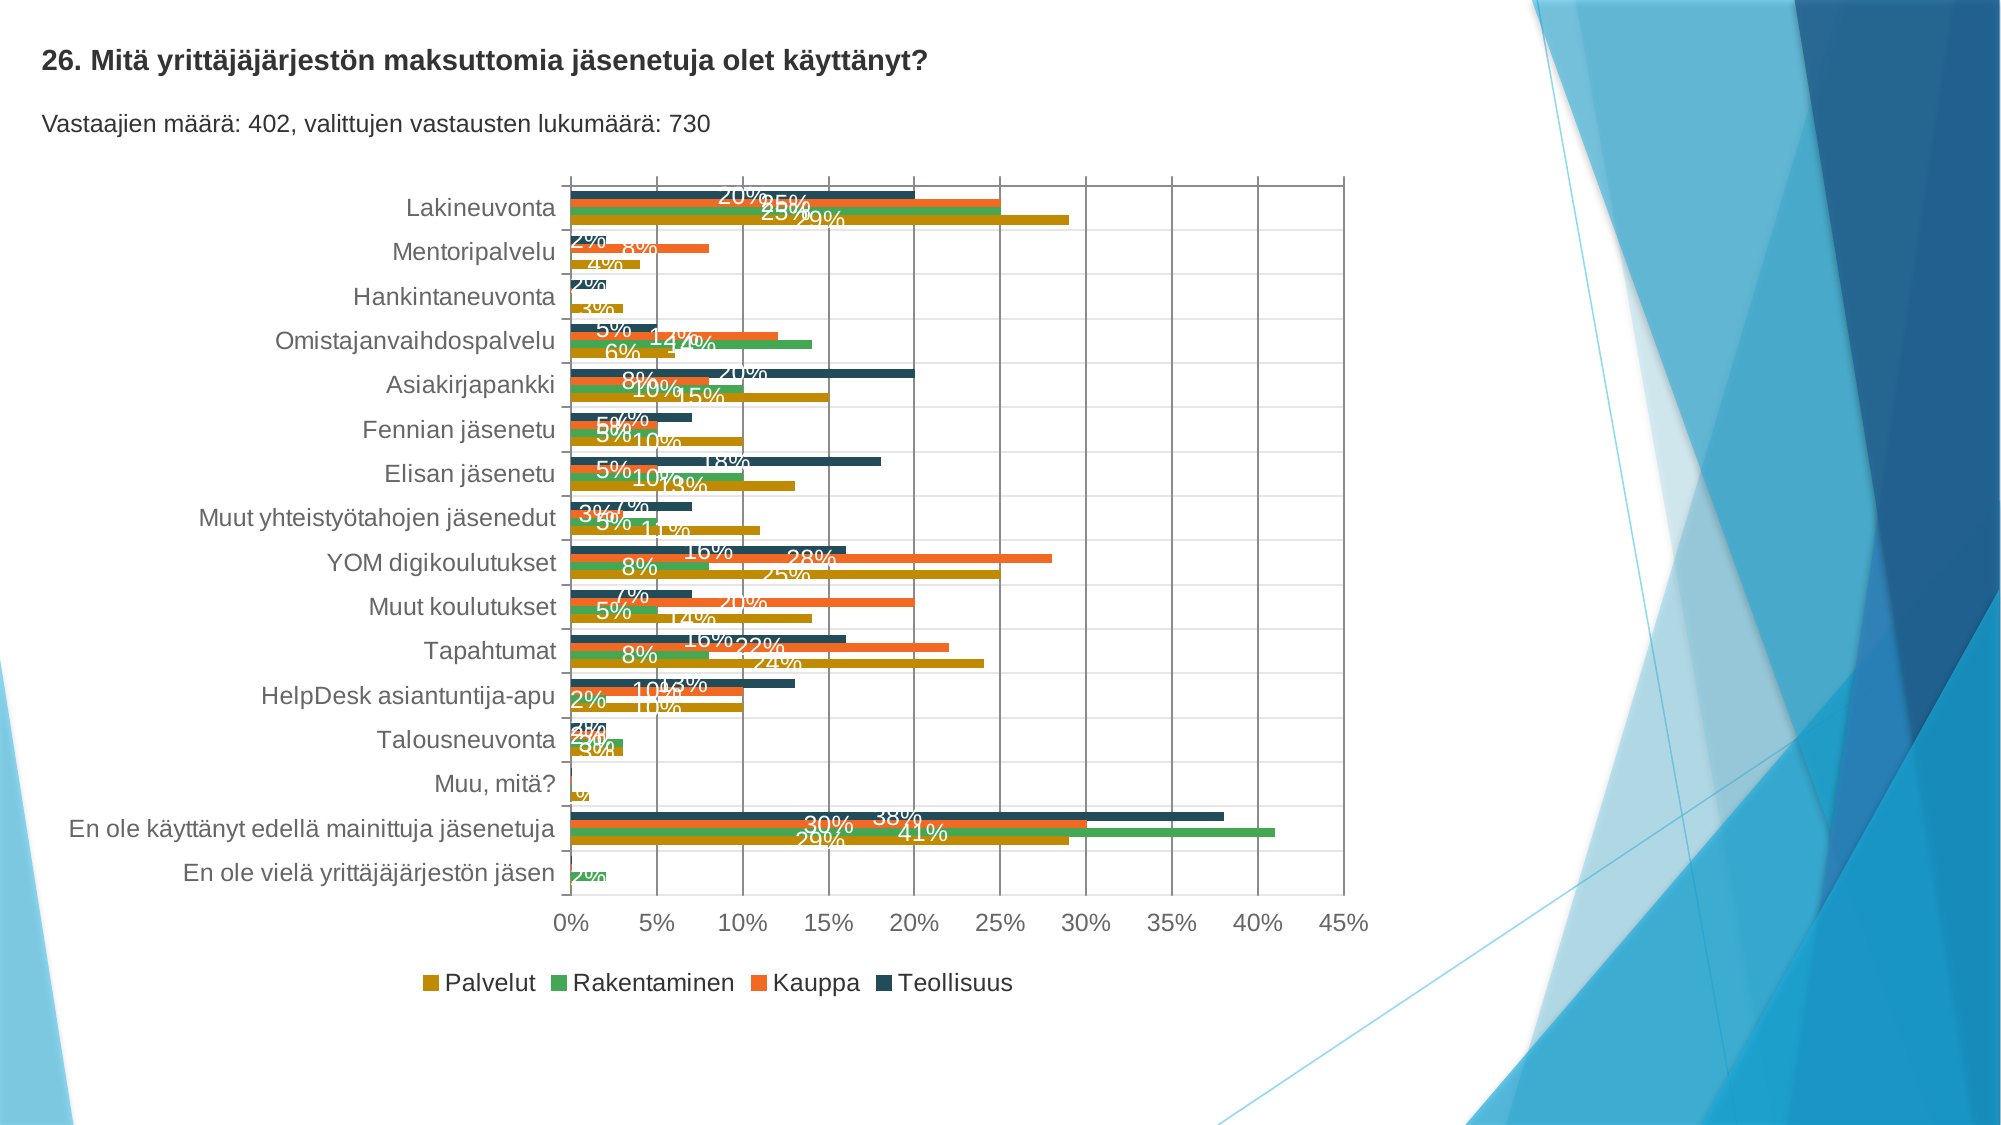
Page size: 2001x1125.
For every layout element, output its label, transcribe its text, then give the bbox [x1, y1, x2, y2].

text_box 26. Mitä yrittäjäjärjestön maksuttomia jäsenetuja olet käyttänyt? [40, 40, 1960, 78]
text_box Vastaajien määrä: 402, valittujen vastausten lukumäärä: 730 [40, 106, 1960, 139]
chart [41, 168, 1397, 1003]
